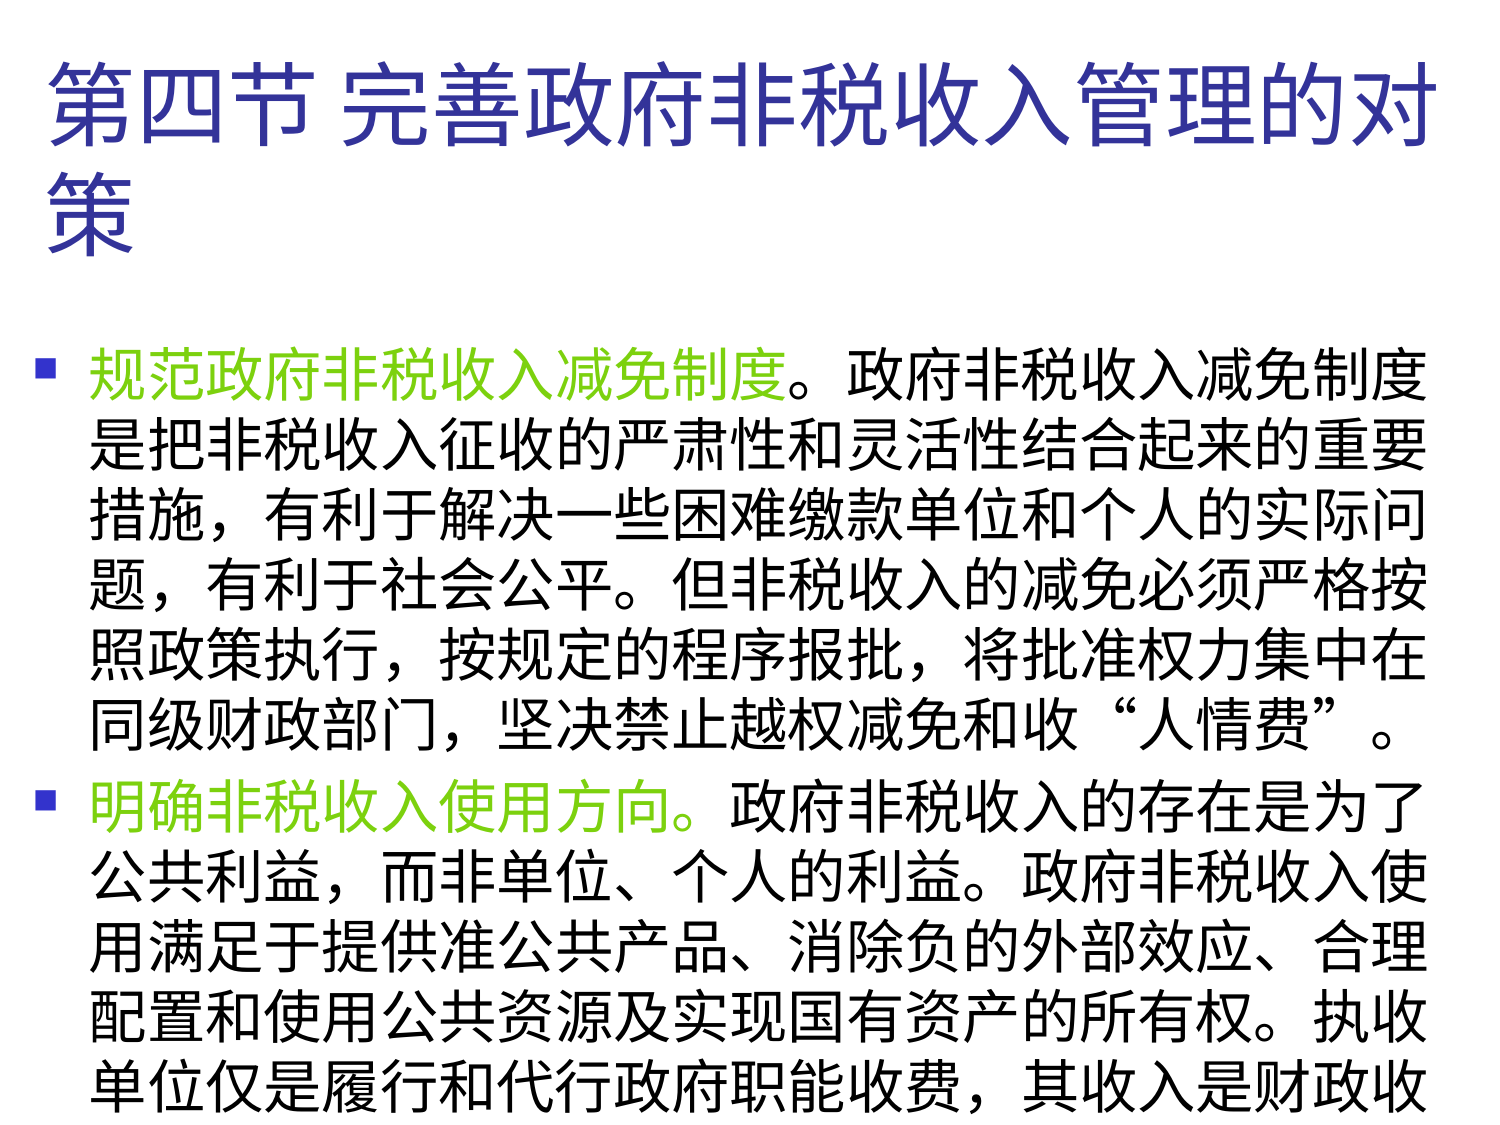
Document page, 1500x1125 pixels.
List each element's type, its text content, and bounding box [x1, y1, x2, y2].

list 规范政府非税收入减免制度。政府非税收入减免制度是把非税收入征收的严肃性和灵活性结合起来的重要措施，有利于解决一些困难缴款单位和个人的实际问题，有利于社会公平。但非税收入的减免必须严格按照政策执行，按规定的程序报批，将批准权力集中在同级财政部门，坚决禁止越权减免和收“人情费”。 明确非税收入使用方向。政府非税收入的存在是为了公共利益，而非单位、个人的利益。政府非税收入使用满足于提供准公共产品、消除负的外部效应、合理配置和使用公共资源及实现国有资产的所有权。执收单位仅是履行和代行政府职能收费，其收入是财政收入的重要组成部分，执收单位没有任何权利为了单位、个人利益使用非税收入。 [17, 331, 1469, 1006]
title 第四节 完善政府非税收入管理的对策 [29, 35, 1468, 275]
